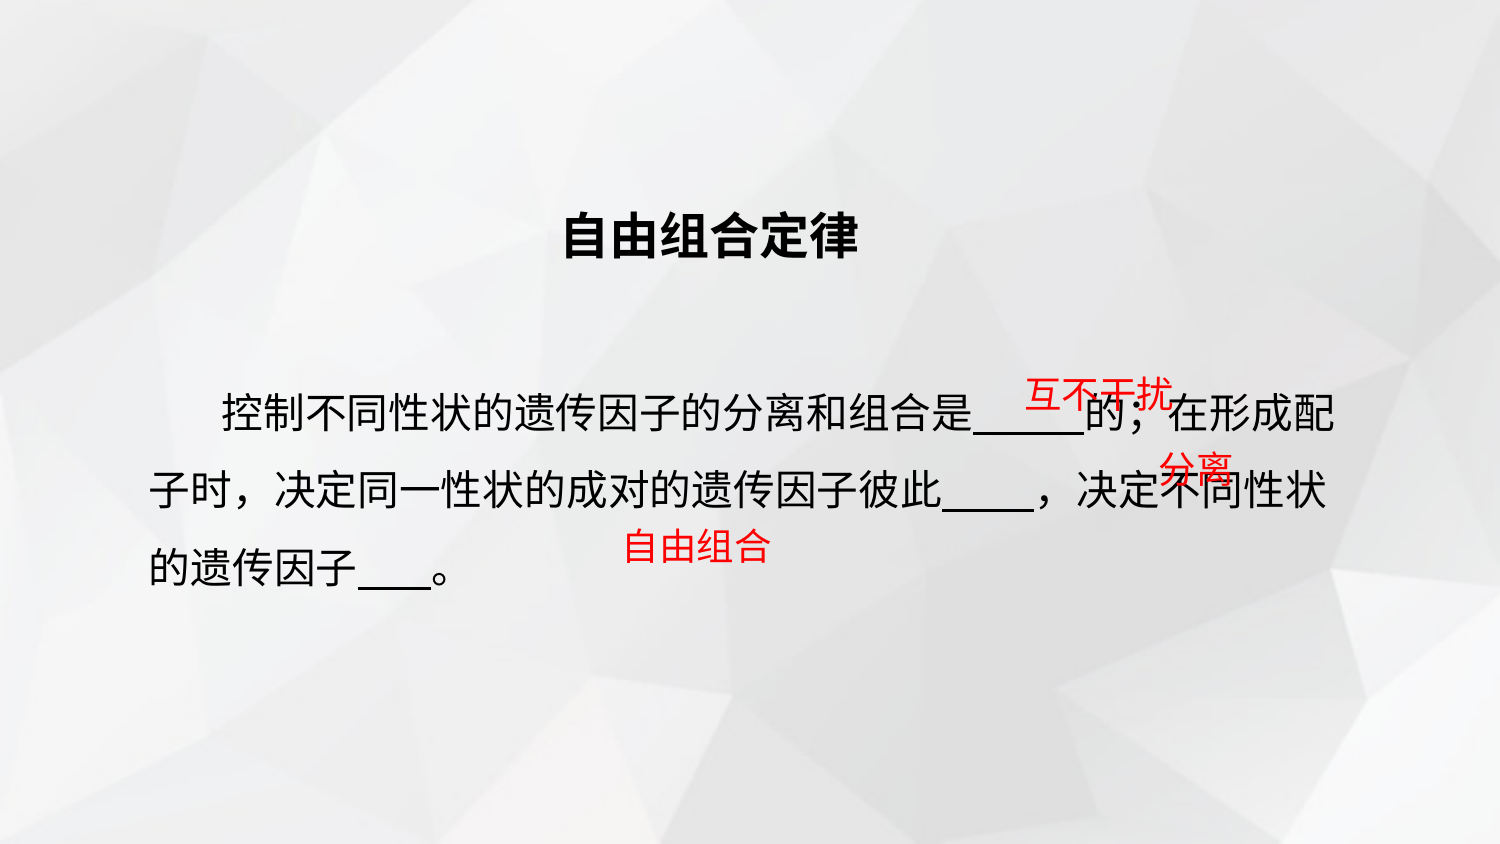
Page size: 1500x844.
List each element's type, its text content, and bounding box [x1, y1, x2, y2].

text_box 自由组合定律 [554, 201, 877, 268]
text_box 互不干扰 [1009, 364, 1190, 424]
text_box 自由组合 [607, 515, 787, 576]
text_box 分离 [1143, 439, 1249, 499]
text_box 控制不同性状的遗传因子的分离和组合是 的；在形成配子时，决定同一性状的成对的遗传因子彼此 ，决定不同性状的遗传因子 。 [143, 356, 1348, 595]
picture [0, 0, 1500, 844]
